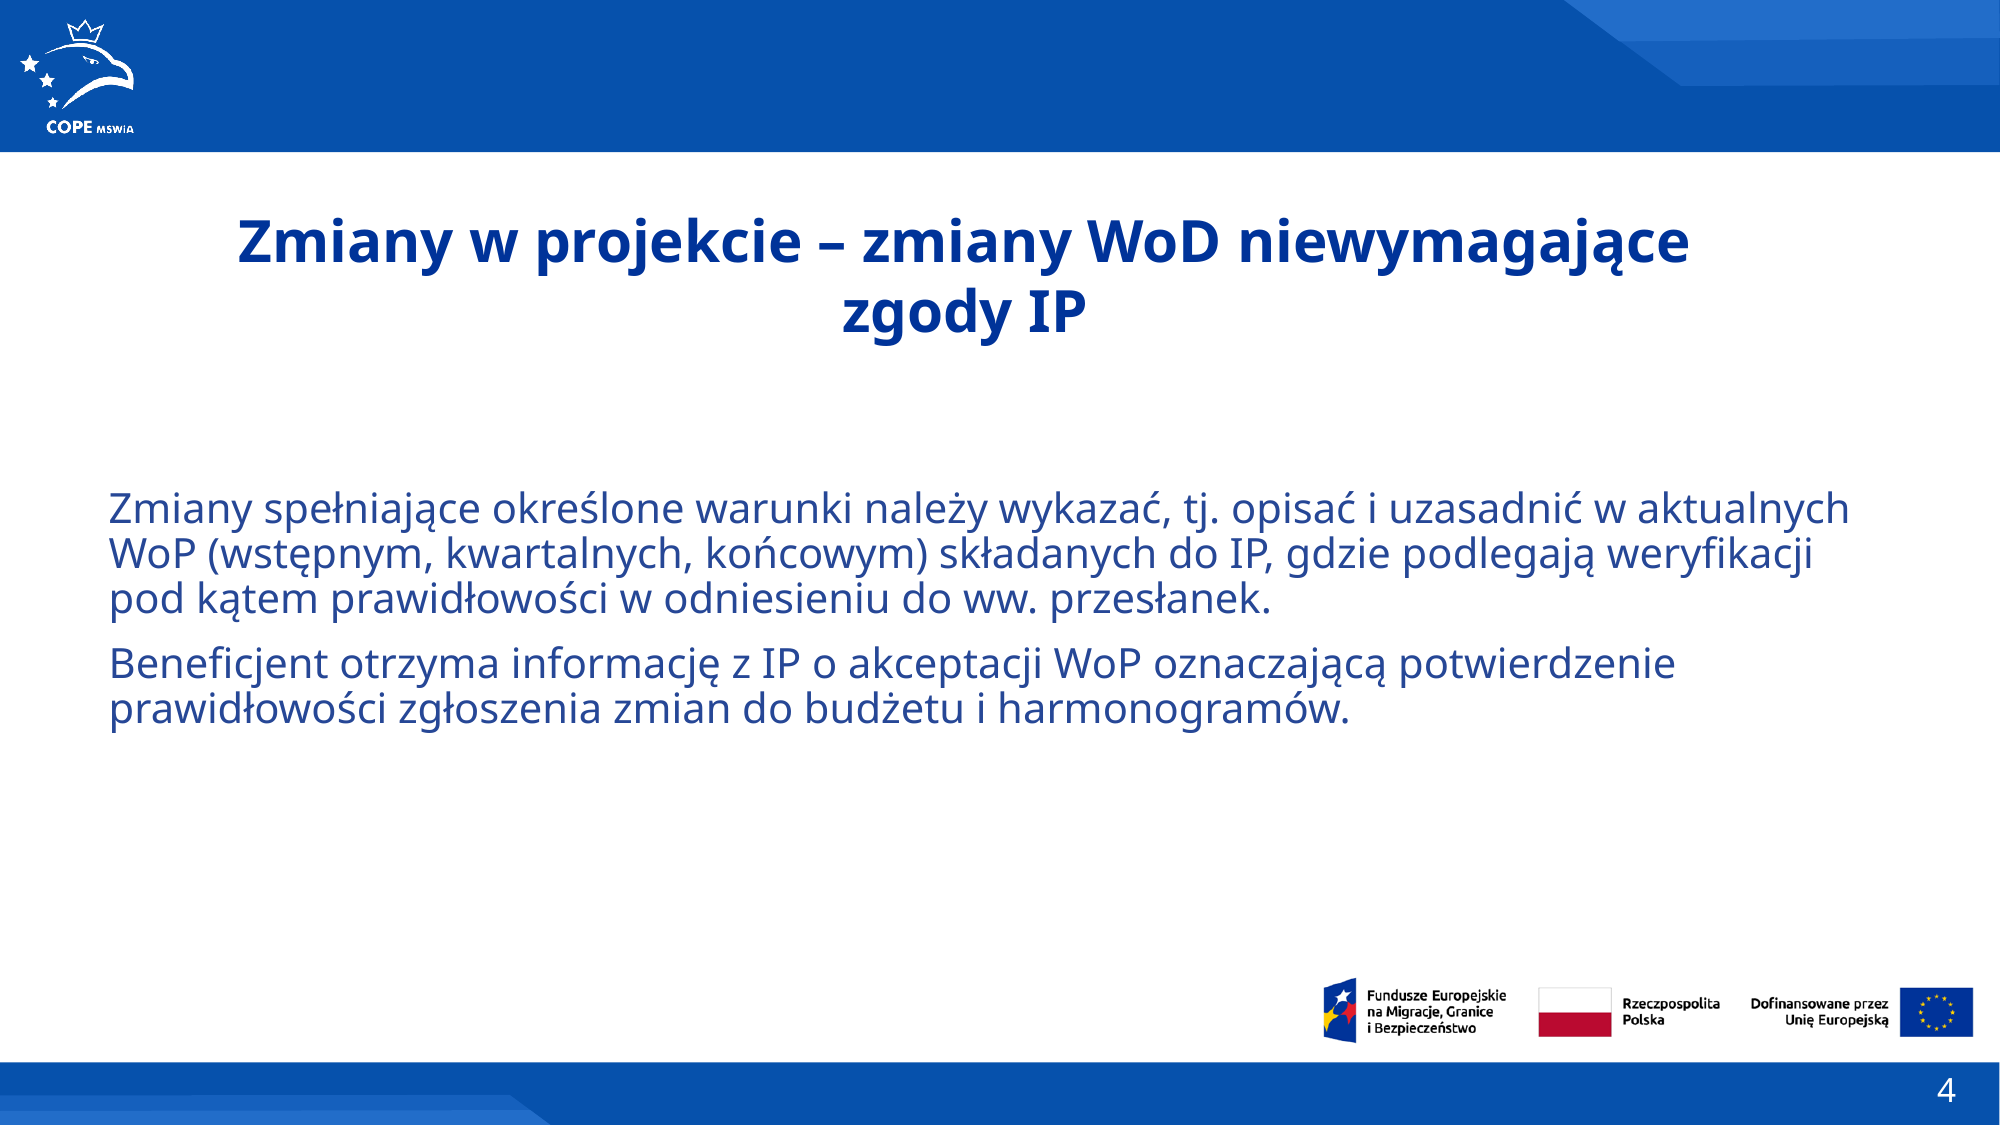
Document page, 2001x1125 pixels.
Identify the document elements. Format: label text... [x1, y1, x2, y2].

text_box Zmiany spełniające określone warunki należy wykazać, tj. opisać i uzasadnić w aktualnych WoP (wstępnym, kwartalnych, końcowym) składanych do IP, gdzie podlegają weryfikacji pod kątem prawidłowości w odniesieniu do ww. przesłanek. Beneficjent otrzyma informację z IP o akceptacji WoP oznaczającą potwierdzenie prawidłowości zgłoszenia zmian do budżetu i harmonogramów. [93, 479, 1907, 811]
picture [0, 0, 153, 152]
slide_number 4 [1521, 1062, 1972, 1123]
picture [1307, 961, 1989, 1059]
text_box Zmiany w projekcie – zmiany WoD niewymagające zgody IP [138, 196, 1792, 421]
